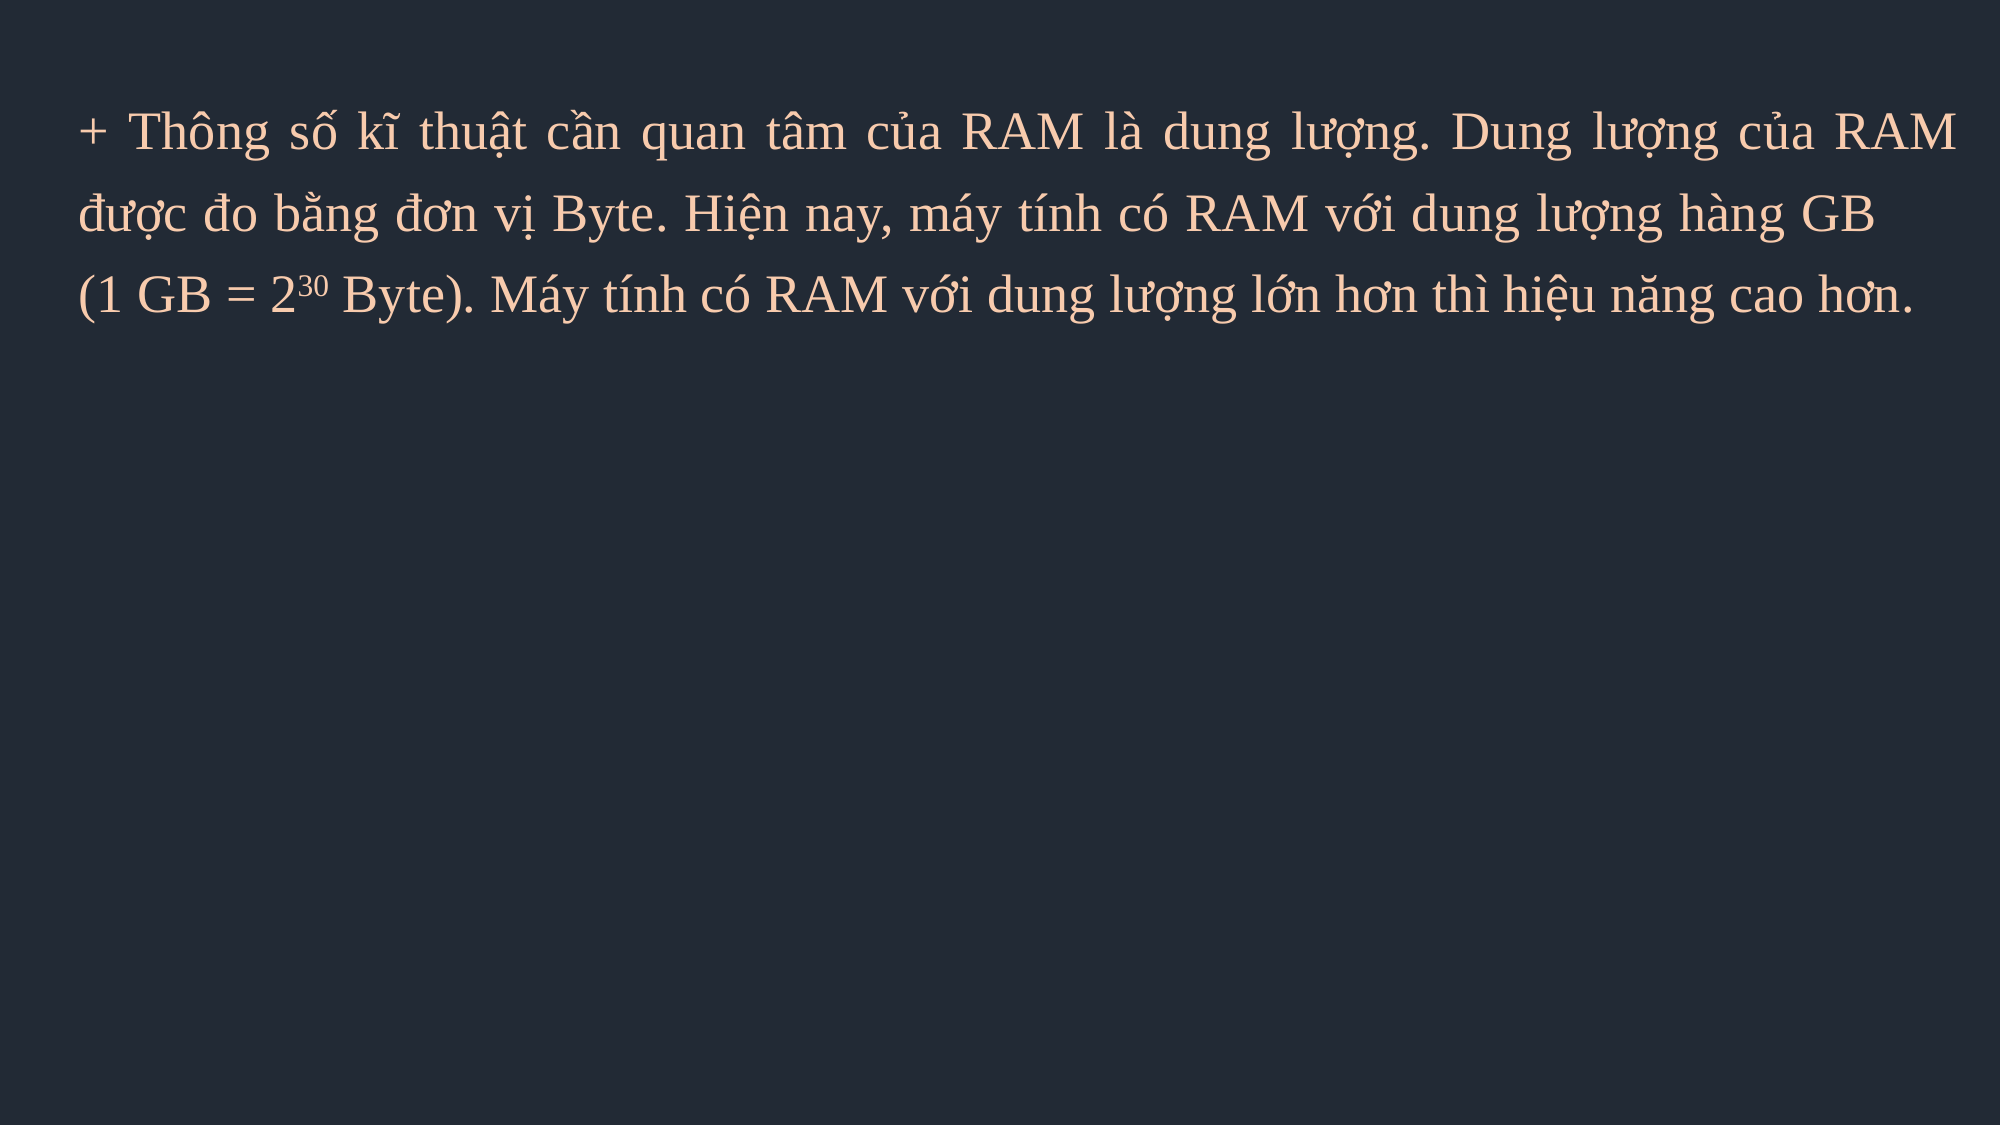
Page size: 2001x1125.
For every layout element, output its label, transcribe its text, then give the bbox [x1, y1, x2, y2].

text_box + Thông số kĩ thuật cần quan tâm của RAM là dung lượng. Dung lượng của RAM được đo bằng đơn vị Byte. Hiện nay, máy tính có RAM với dung lượng hàng GB (1 GB = 230 Byte). Máy tính có RAM với dung lượng lớn hơn thì hiệu năng cao hơn. [26, 72, 1973, 333]
